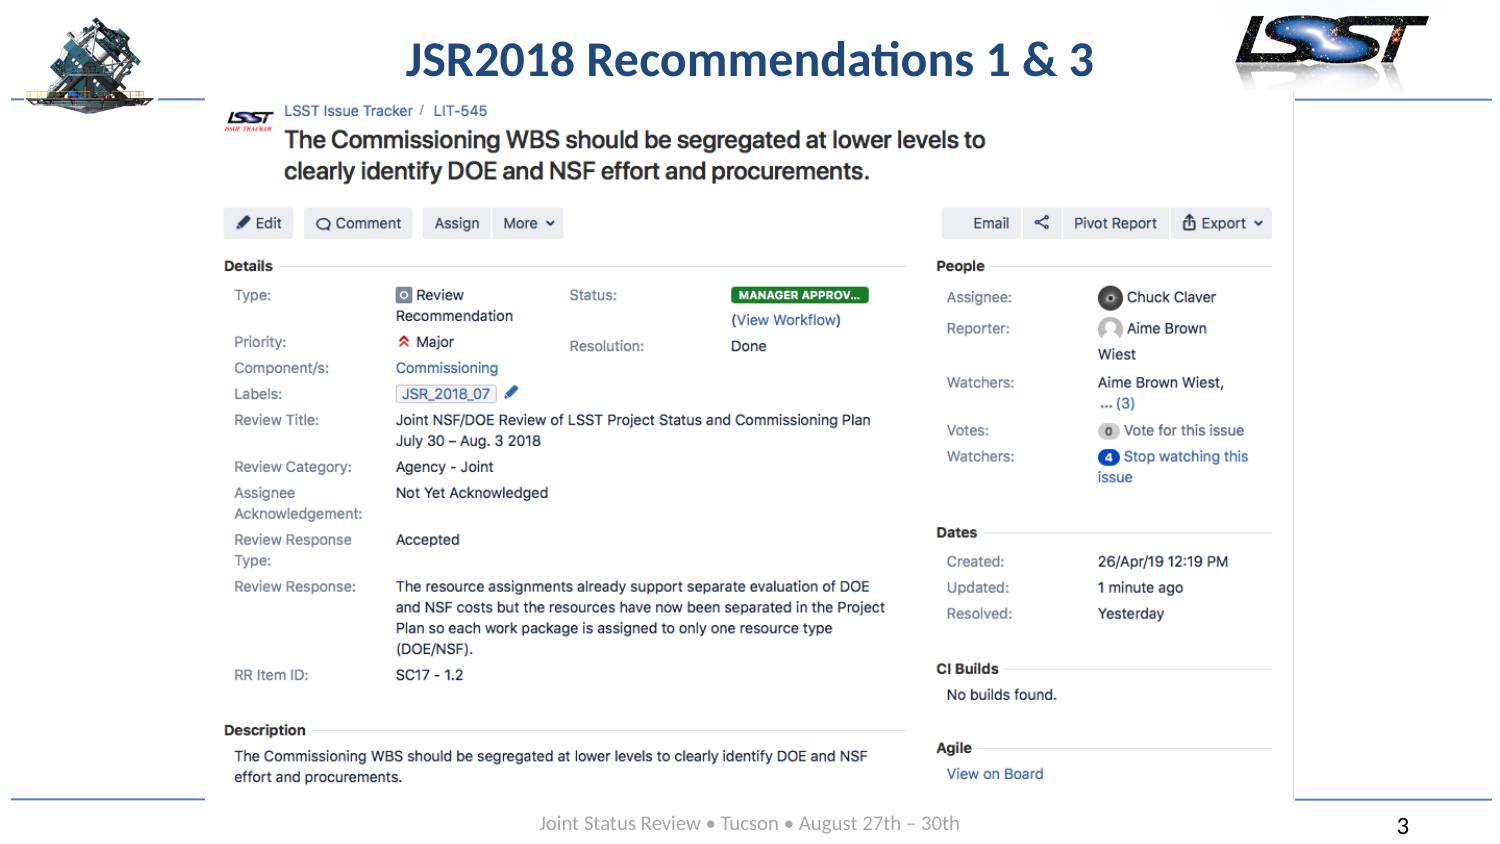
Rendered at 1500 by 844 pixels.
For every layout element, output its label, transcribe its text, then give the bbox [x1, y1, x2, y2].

title JSR2018 Recommendations 1 & 3 [287, 21, 1213, 88]
picture [24, 11, 158, 114]
picture [204, 0, 1450, 804]
